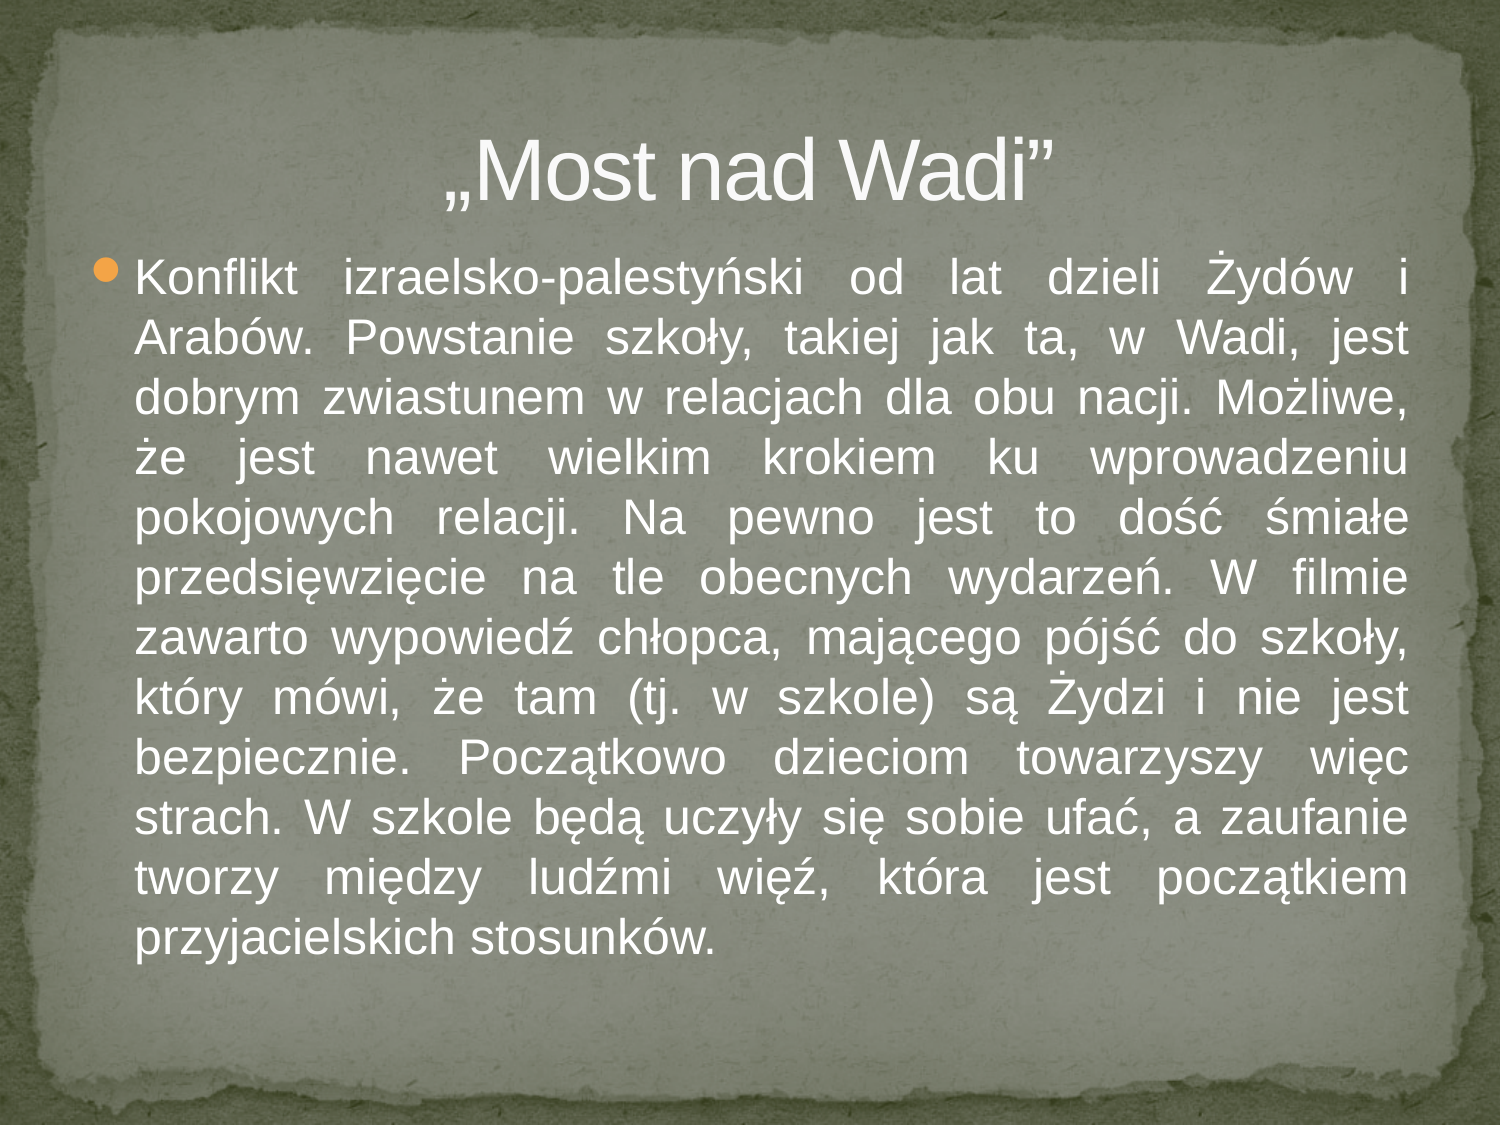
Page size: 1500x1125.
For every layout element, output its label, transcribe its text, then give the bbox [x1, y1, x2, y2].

list Konflikt izraelsko-palestyński od lat dzieli Żydów i Arabów. Powstanie szkoły, takiej jak ta, w Wadi, jest dobrym zwiastunem w relacjach dla obu nacji. Możliwe, że jest nawet wielkim krokiem ku wprowadzeniu pokojowych relacji. Na pewno jest to dość śmiałe przedsięwzięcie na tle obecnych wydarzeń. W filmie zawarto wypowiedź chłopca, mającego pójść do szkoły, który mówi, że tam (tj. w szkole) są Żydzi i nie jest bezpiecznie. Początkowo dzieciom towarzyszy więc strach. W szkole będą uczyły się sobie ufać, a zaufanie tworzy między ludźmi więź, która jest początkiem przyjacielskich stosunków. [74, 237, 1426, 1006]
title „Most nad Wadi” [74, 24, 1425, 225]
